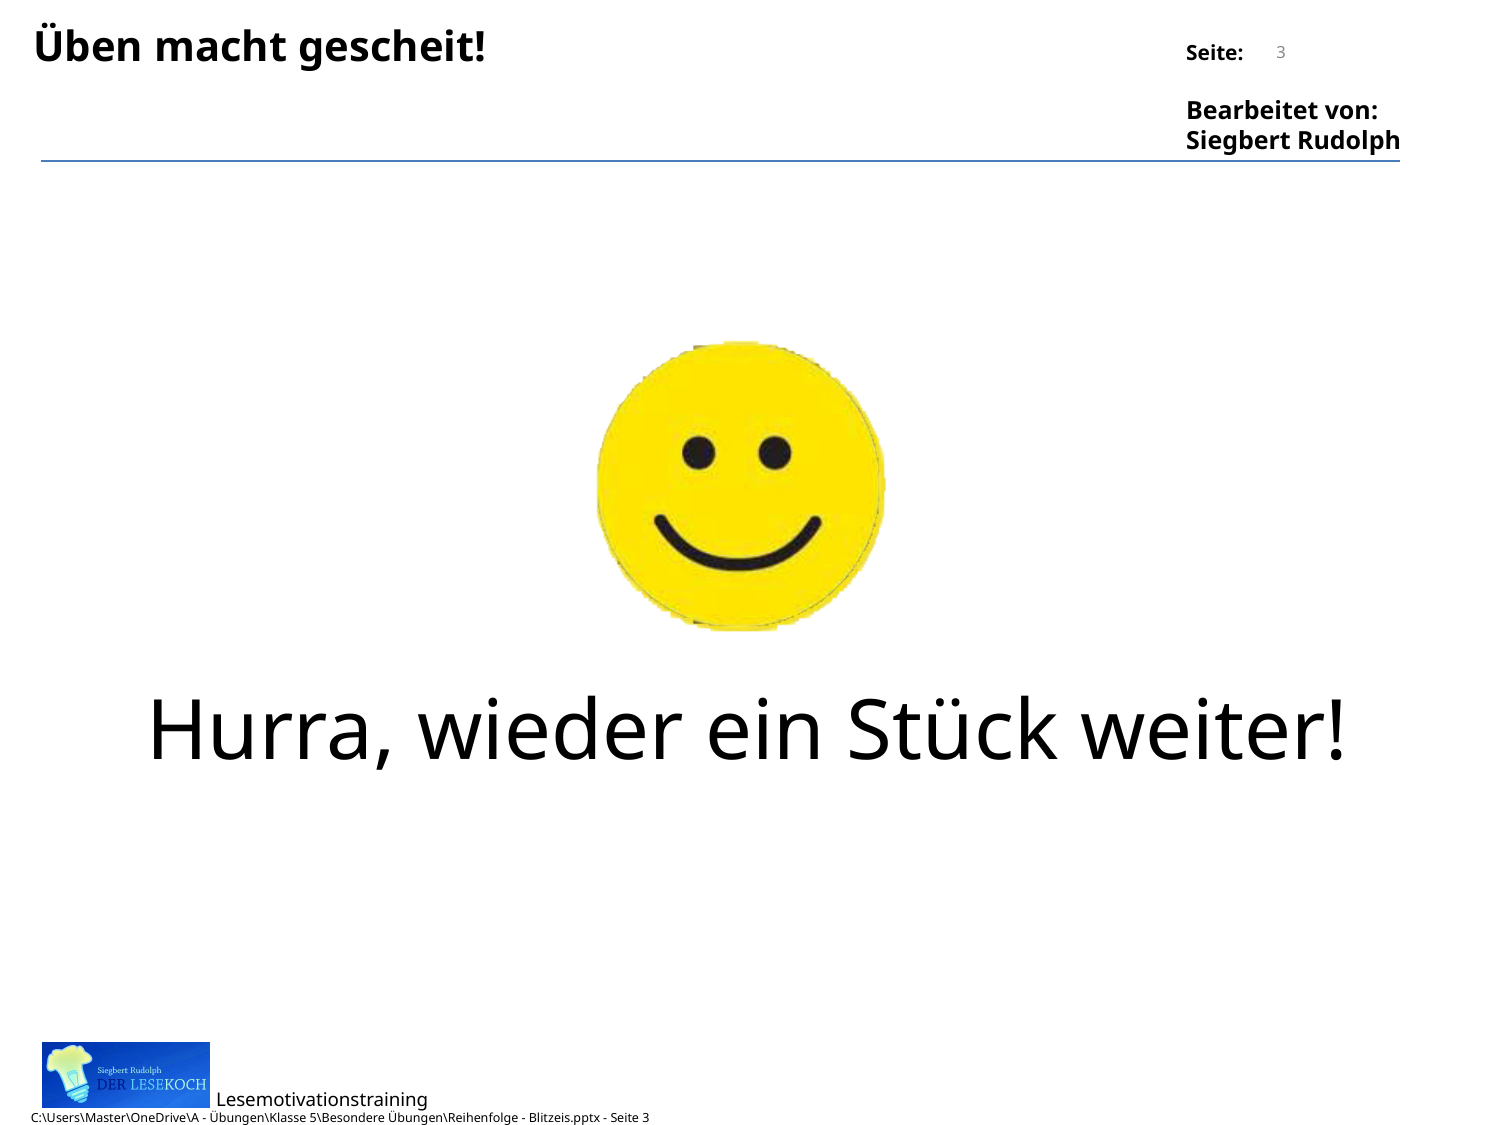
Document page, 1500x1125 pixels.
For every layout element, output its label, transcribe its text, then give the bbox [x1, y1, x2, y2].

text_box Hurra, wieder ein Stück weiter! [131, 668, 1364, 784]
picture [42, 1042, 210, 1102]
text_box Üben macht gescheit! [18, 11, 502, 157]
text_box C:\Users\Master\OneDrive\A - Übungen\Klasse 5\Besondere Übungen\Reihenfolge - Blitzeis.pptx - Seite 3 [16, 1102, 665, 1125]
picture [510, 314, 975, 671]
slide_number 3 [951, 23, 1301, 83]
